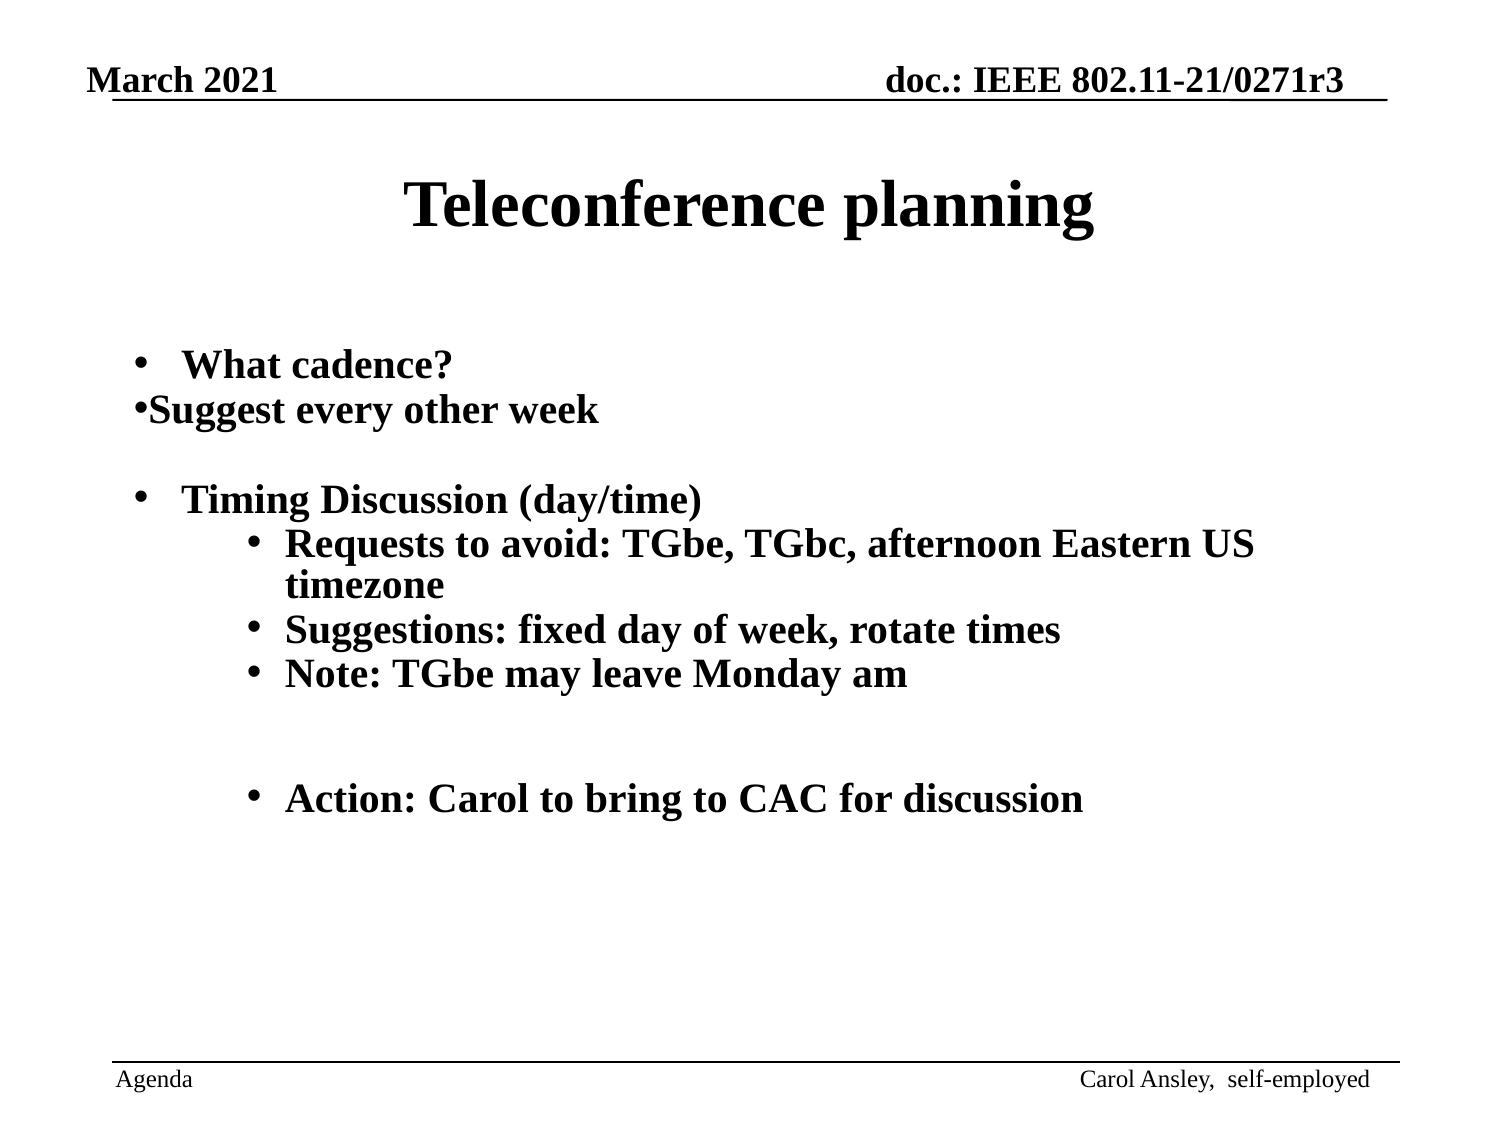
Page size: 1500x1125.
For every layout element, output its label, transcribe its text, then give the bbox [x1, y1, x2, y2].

list What cadence? Suggest every other week Timing Discussion (day/time) Requests to avoid: TGbe, TGbc, afternoon Eastern US timezone Suggestions: fixed day of week, rotate times Note: TGbe may leave Monday am Action: Carol to bring to CAC for discussion [133, 286, 1410, 963]
title Teleconference planning [111, 111, 1388, 288]
